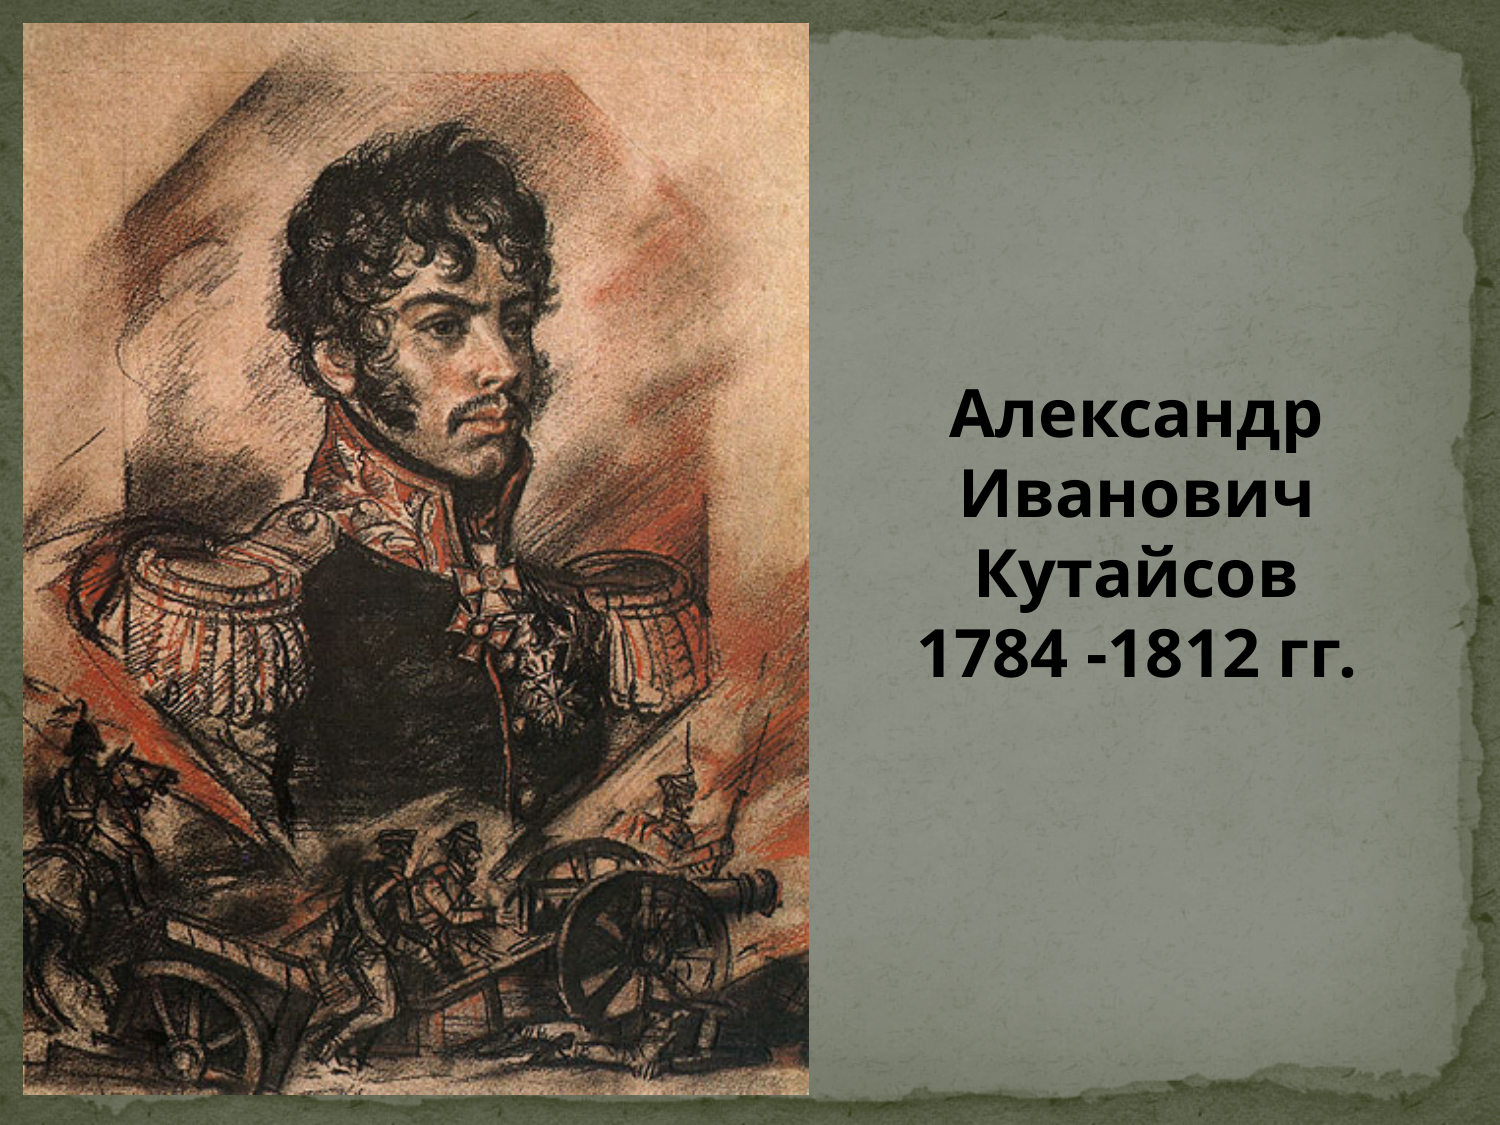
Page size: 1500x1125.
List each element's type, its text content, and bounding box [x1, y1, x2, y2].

text_box Александр Иванович Кутайсов 1784 -1812 гг. [820, 363, 1454, 698]
picture [23, 23, 809, 1095]
